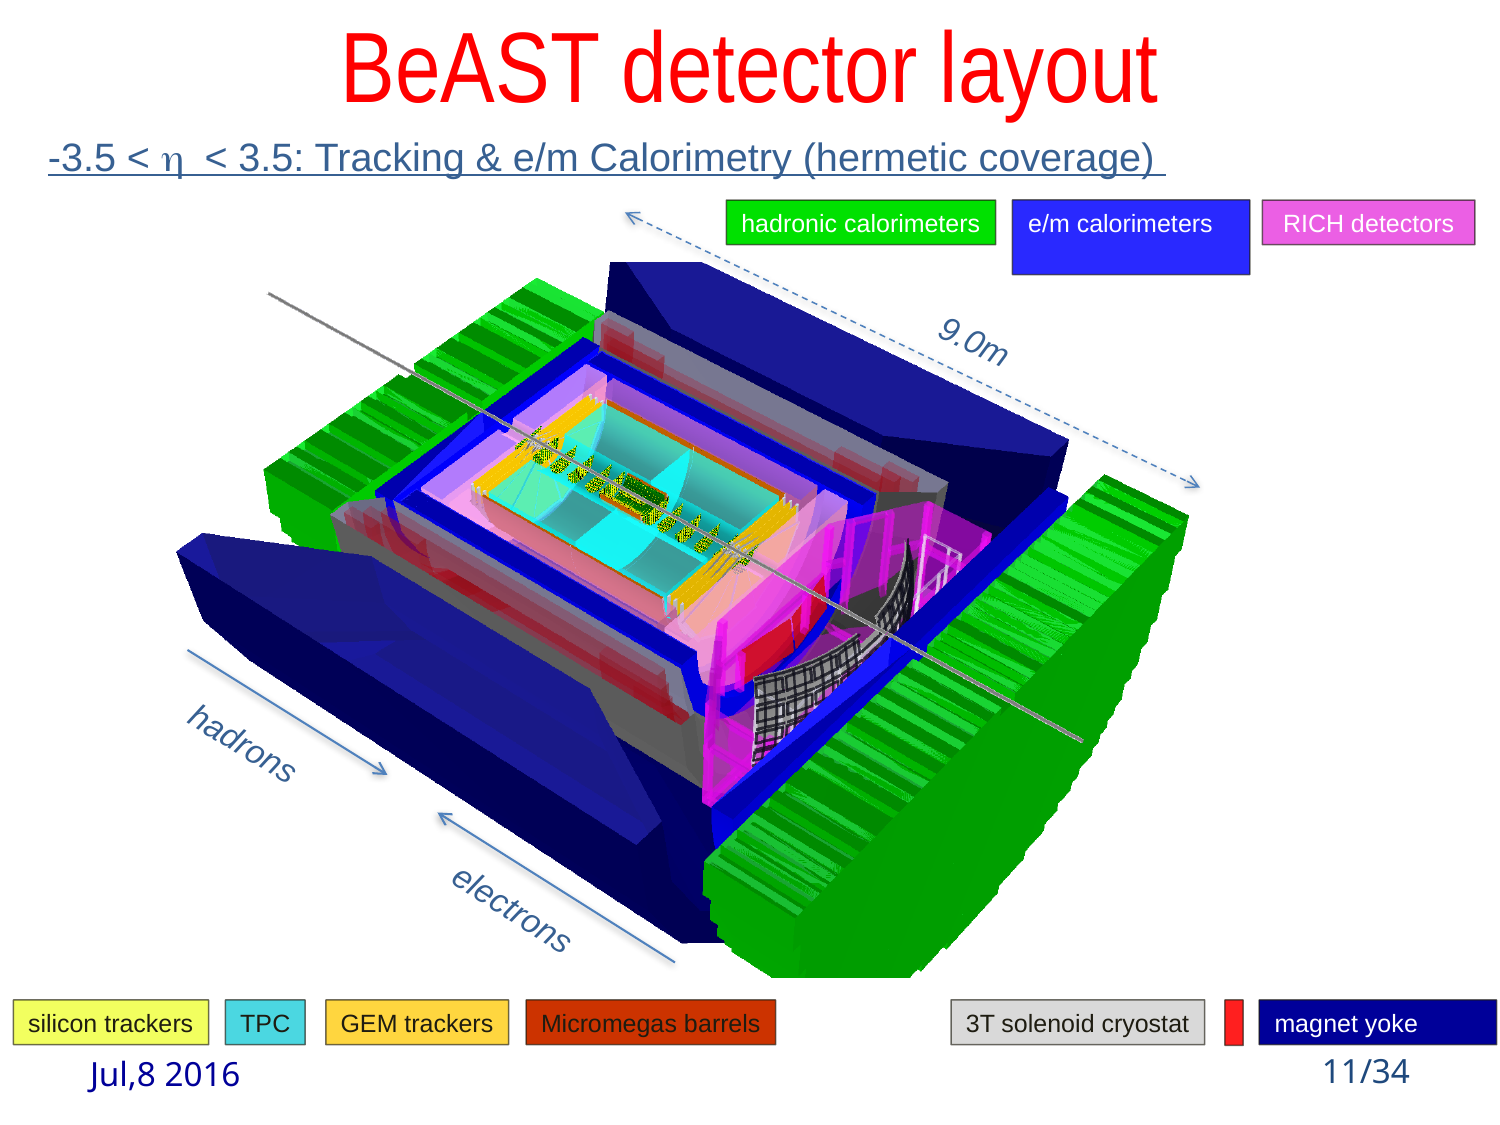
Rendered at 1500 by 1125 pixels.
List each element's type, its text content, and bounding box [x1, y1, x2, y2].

text_box silicon trackers [13, 999, 209, 1045]
text_box 3T solenoid cryostat [951, 999, 1205, 1045]
picture [171, 262, 1196, 979]
text_box -3.5 < h < 3.5: Tracking & e/m Calorimetry (hermetic coverage) [33, 124, 1182, 188]
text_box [437, 812, 676, 963]
text_box e/m calorimeters [1012, 199, 1250, 275]
text_box TPC [225, 999, 306, 1045]
text_box Micromegas barrels [526, 999, 776, 1045]
title BeAST detector layout [0, 0, 1500, 125]
text_box GEM trackers [325, 999, 509, 1045]
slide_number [75, 1042, 425, 1103]
text_box [1224, 999, 1244, 1046]
slide_number 11/34 [1074, 1042, 1425, 1103]
text_box hadronic calorimeters [726, 200, 996, 210]
text_box RICH detectors [1262, 200, 1475, 245]
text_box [187, 649, 388, 776]
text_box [624, 212, 1201, 488]
text_box magnet yoke [1259, 999, 1497, 1045]
